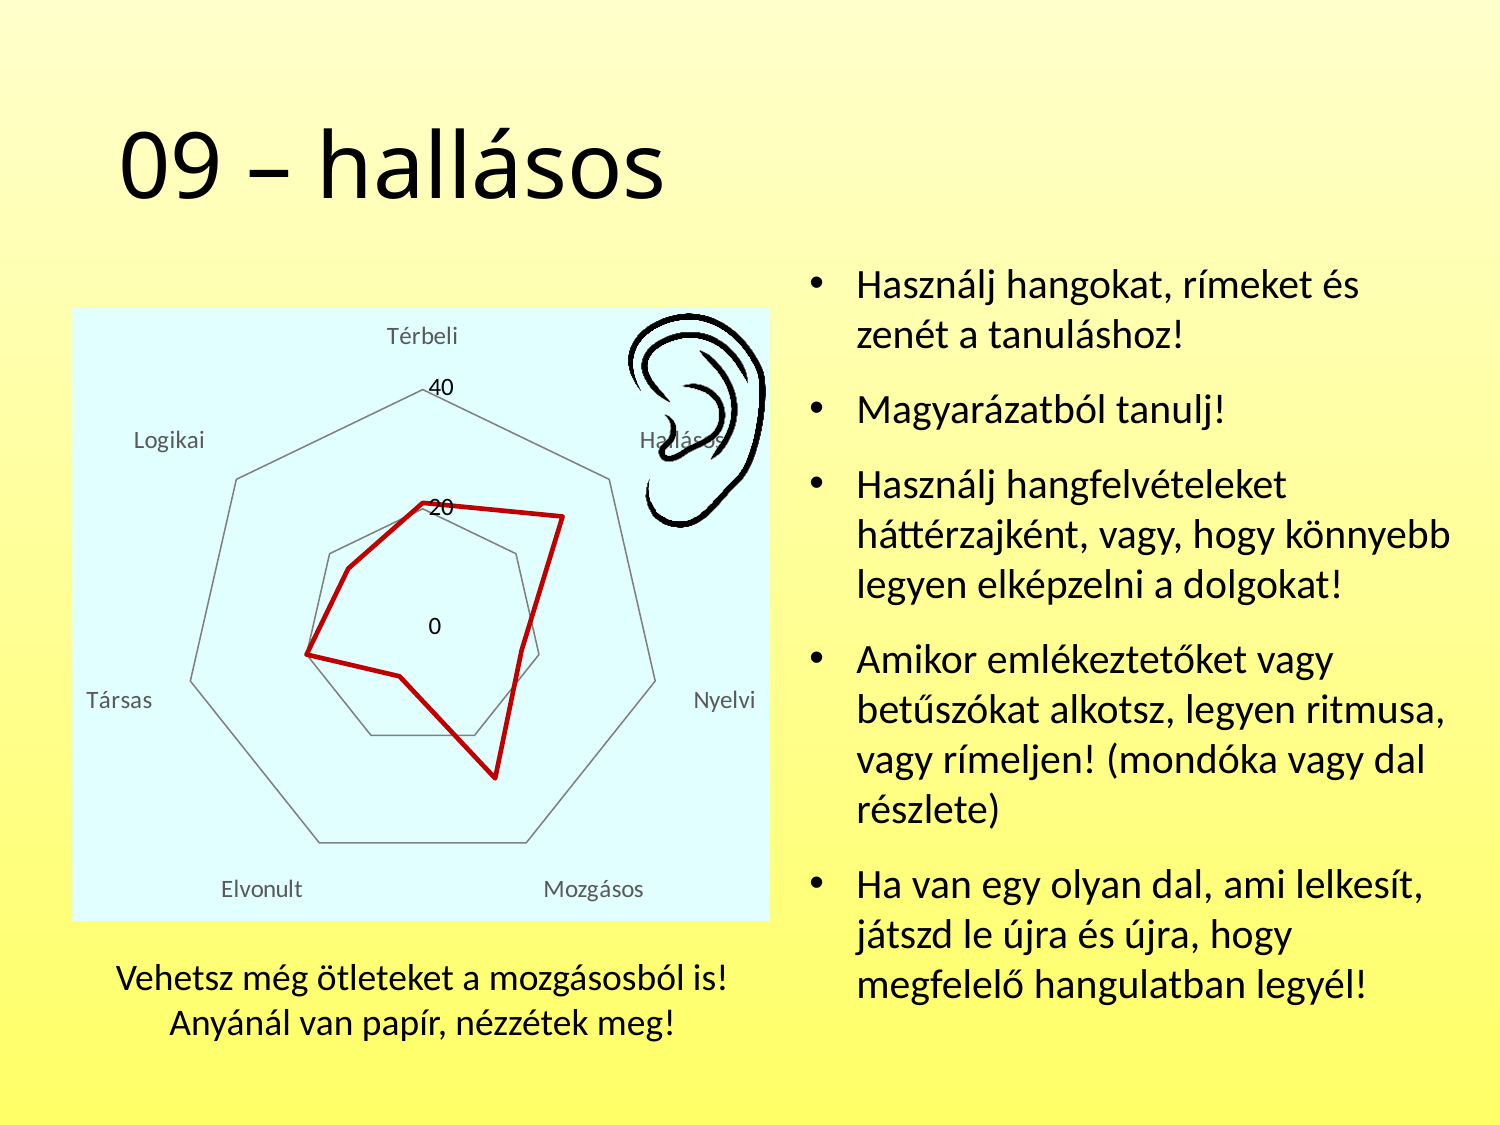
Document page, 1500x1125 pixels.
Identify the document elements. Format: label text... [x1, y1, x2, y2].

chart [72, 307, 771, 922]
text_box Vehetsz még ötleteket a mozgásosból is! Anyánál van papír, nézzétek meg! [71, 945, 774, 1051]
text_box Használj hangokat, rímeket és zenét a tanuláshoz! Magyarázatból tanulj! Használj hangfelvételeket háttérzajként, vagy, hogy könnyebb legyen elképzelni a dolgokat! Amikor emlékeztetőket vagy betűszókat alkotsz, legyen ritmusa, vagy rímeljen! (mondóka vagy dal részlete) Ha van egy olyan dal, ami lelkesít, játszd le újra és újra, hogy megfelelő hangulatban legyél! [794, 249, 1471, 1015]
picture [622, 308, 774, 534]
title 09 – hallásos [103, 59, 1397, 278]
